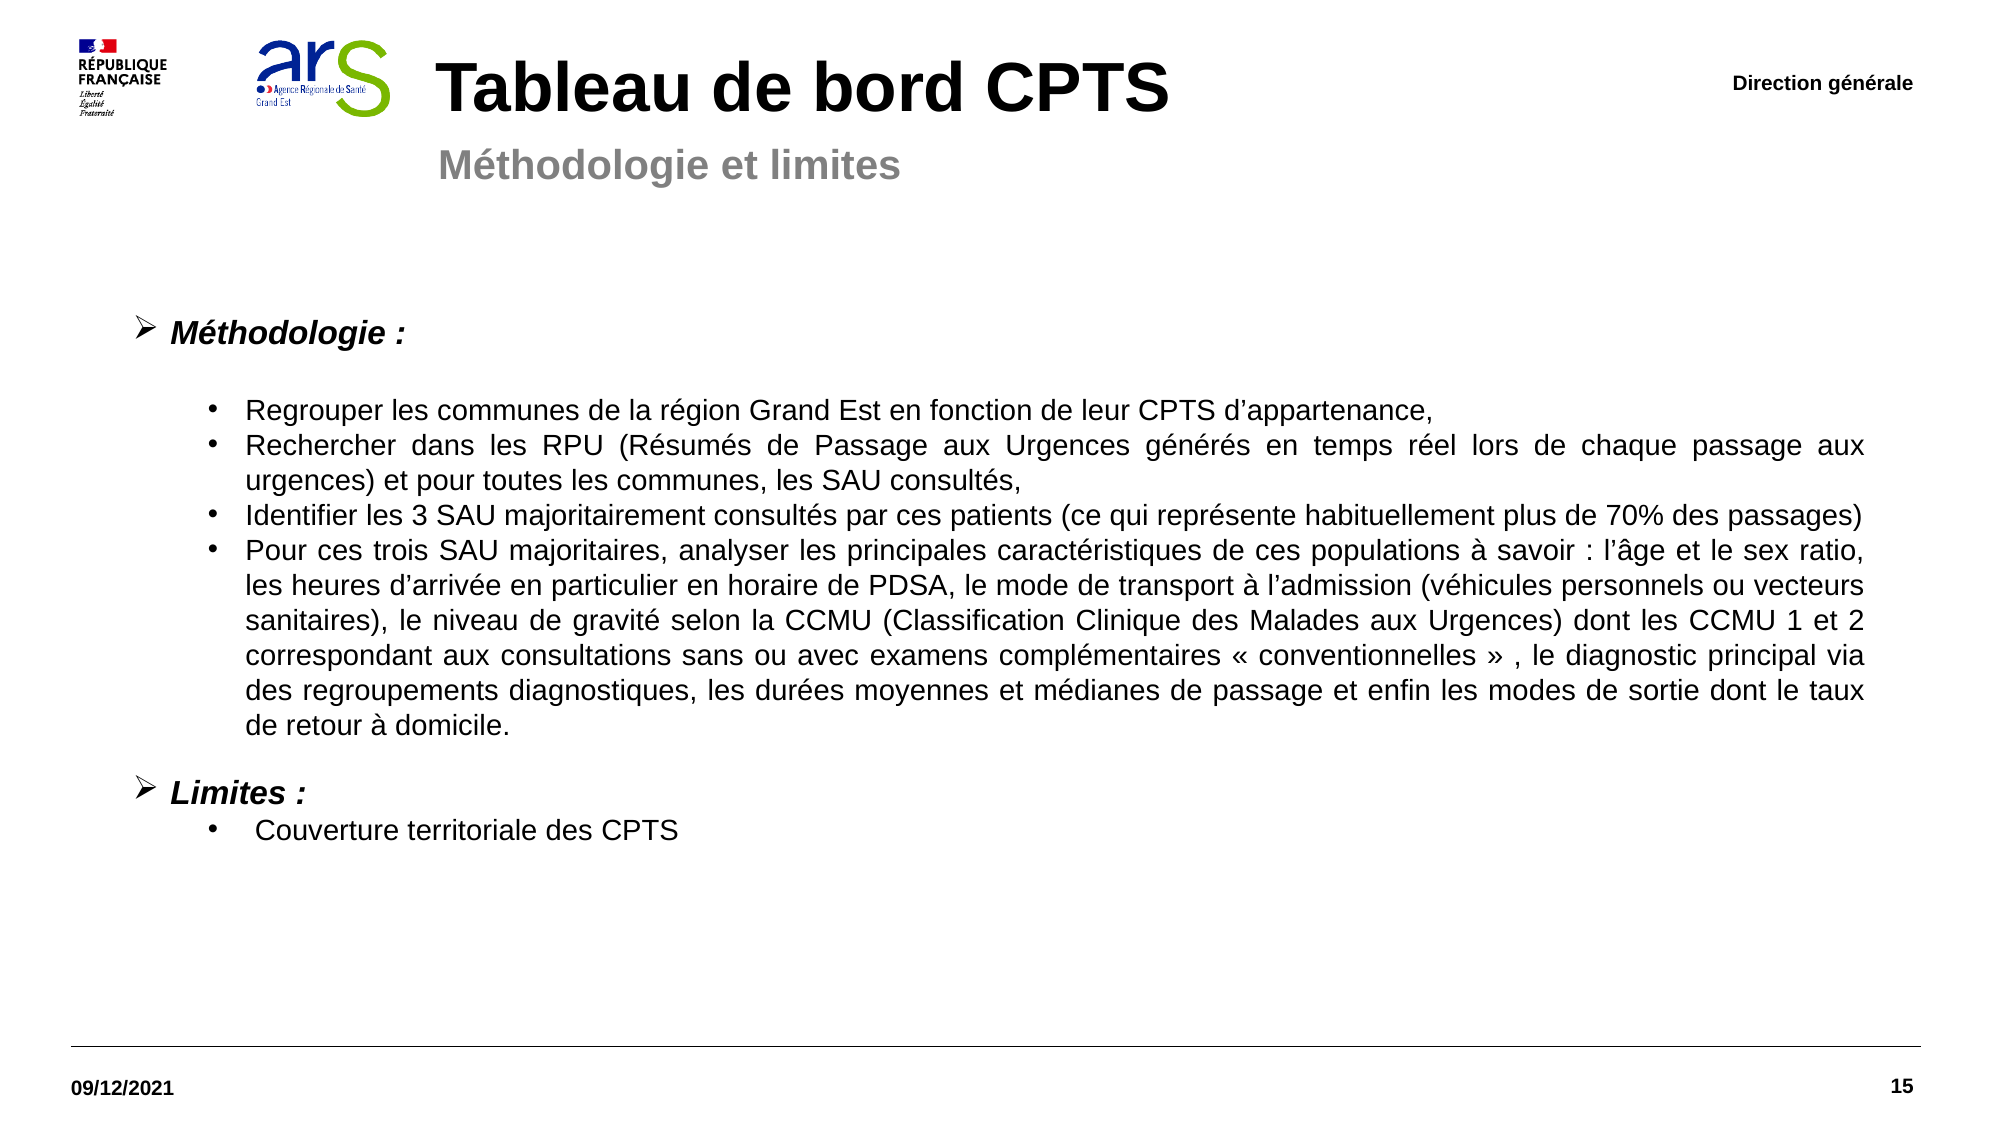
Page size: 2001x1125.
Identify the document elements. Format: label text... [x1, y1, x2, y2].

picture [256, 40, 390, 117]
picture [63, 23, 182, 142]
text_box Méthodologie : Regrouper les communes de la région Grand Est en fonction de leur CPTS d’appartenance, Rechercher dans les RPU (Résumés de Passage aux Urgences générés en temps réel lors de chaque passage aux urgences) et pour toutes les communes, les SAU consultés, Identifier les 3 SAU majoritairement consultés par ces patients (ce qui représente habituellement plus de 70% des passages) Pour ces trois SAU majoritaires, analyser les principales caractéristiques de ces populations à savoir : l’âge et le sex ratio, les heures d’arrivée en particulier en horaire de PDSA, le mode de transport à l’admission (véhicules personnels ou vecteurs sanitaires), le niveau de gravité selon la CCMU (Classification Clinique des Malades aux Urgences) dont les CCMU 1 et 2 correspondant aux consultations sans ou avec examens complémentaires « conventionnelles » , le diagnostic principal via des regroupements diagnostiques, les durées moyennes et médianes de passage et enfin les modes de sortie dont le taux de retour à domicile. [118, 304, 1883, 764]
text_box Limites : Couverture territoriale des CPTS [118, 764, 1914, 854]
slide_number 15 [1618, 1046, 1914, 1125]
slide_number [70, 1049, 327, 1125]
list Méthodologie et limites [417, 148, 2000, 192]
text_box Tableau de bord CPTS [417, 29, 2000, 148]
